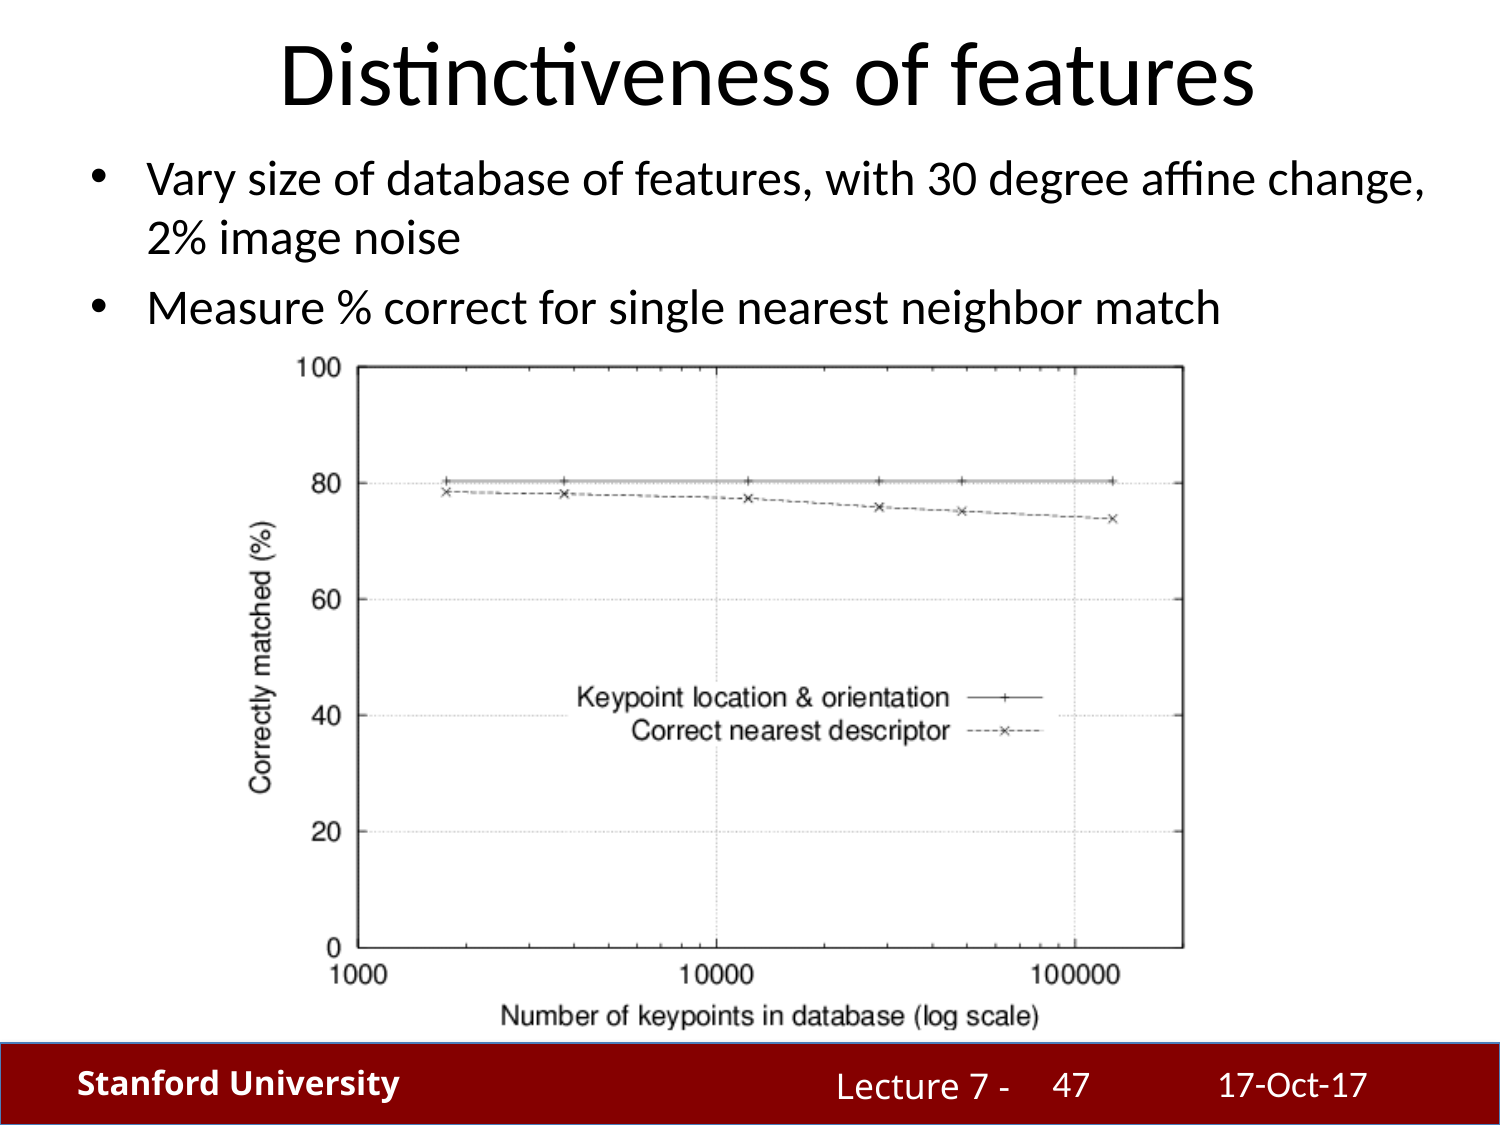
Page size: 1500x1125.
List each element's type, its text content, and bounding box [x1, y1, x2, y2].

picture [237, 337, 1230, 1032]
title Distinctiveness of features [75, 0, 1463, 138]
list Vary size of database of features, with 30 degree affine change, 2% image noise Measure % correct for single nearest neighbor match [75, 137, 1450, 413]
slide_number 47 [1037, 1052, 1203, 1113]
slide_number 17-Oct-17 [1203, 1052, 1463, 1113]
